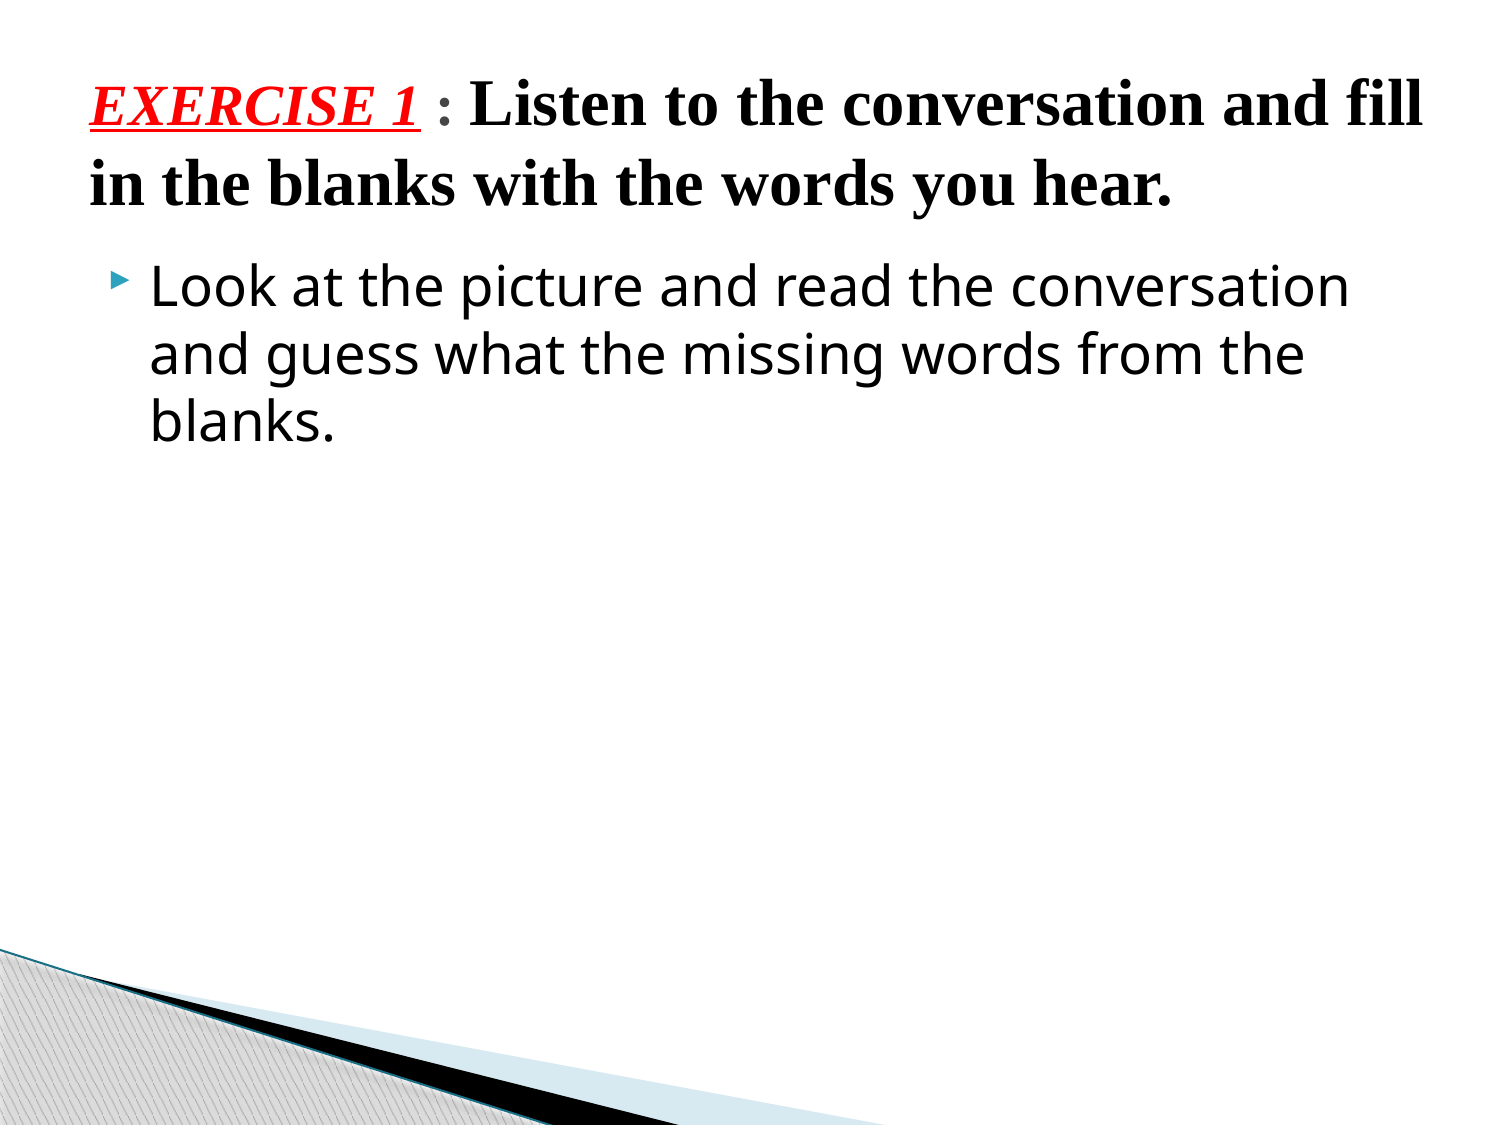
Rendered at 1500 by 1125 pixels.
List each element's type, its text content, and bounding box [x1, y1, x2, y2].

title EXERCISE 1 : Listen to the conversation and fill in the blanks with the words you hear. [75, 45, 1500, 233]
list Look at the picture and read the conversation and guess what the missing words from the blanks. [75, 243, 1425, 986]
